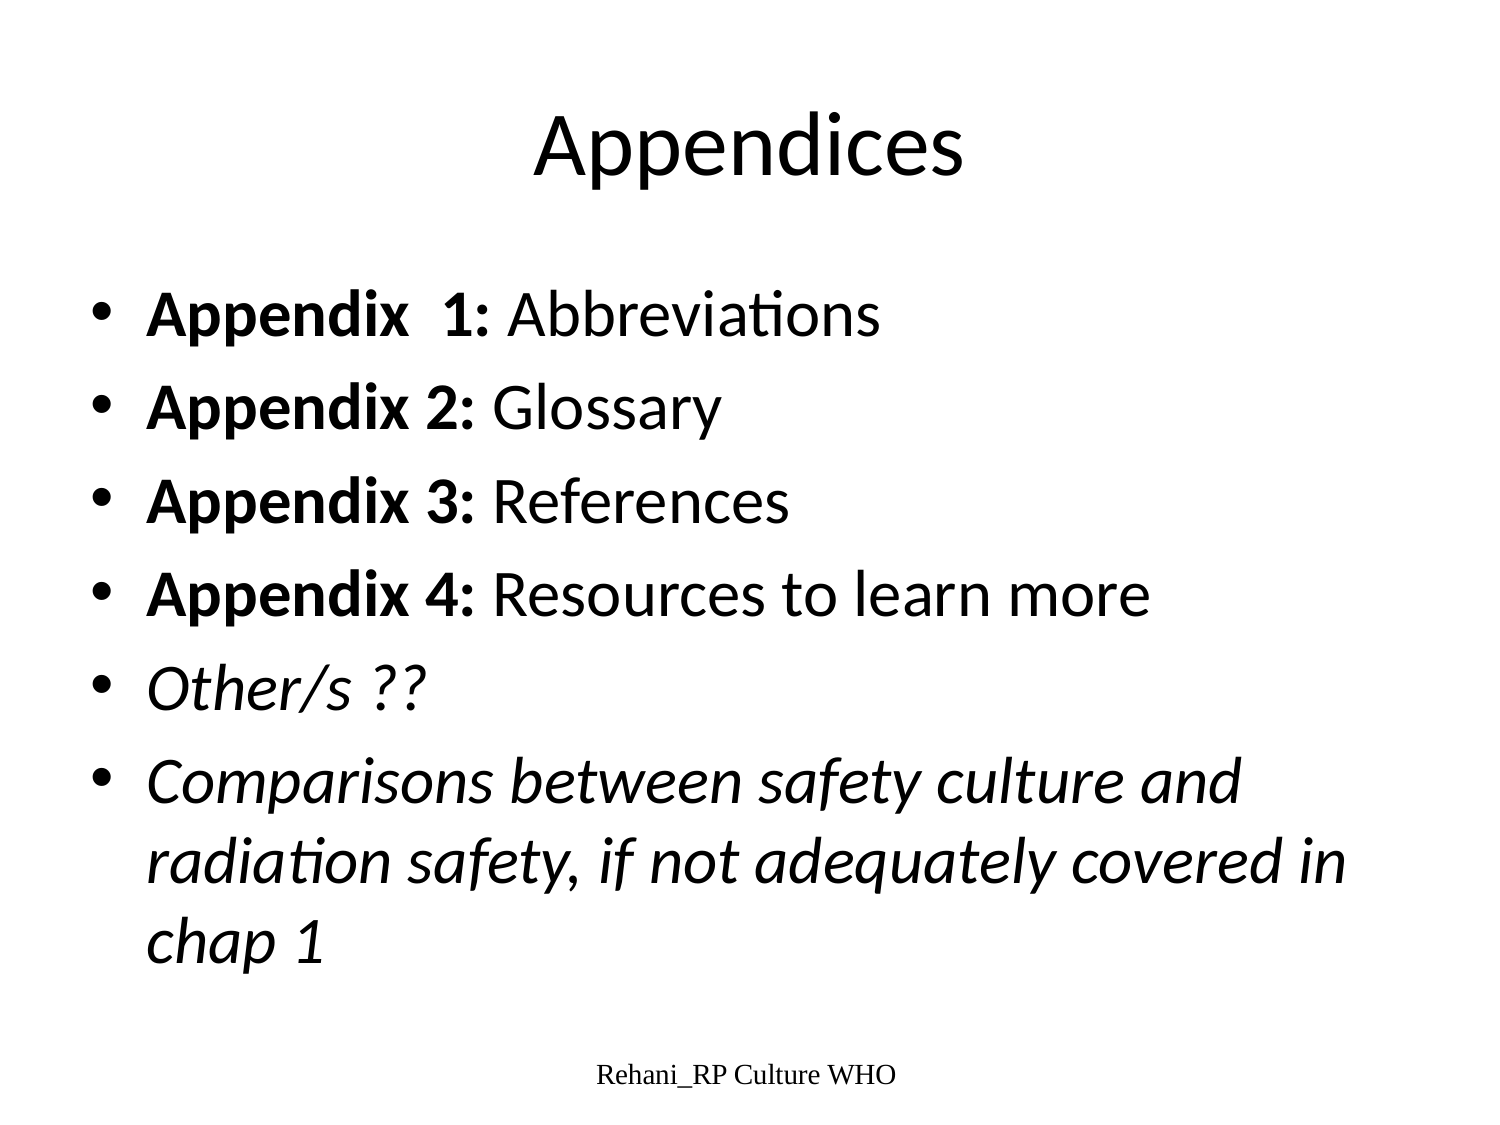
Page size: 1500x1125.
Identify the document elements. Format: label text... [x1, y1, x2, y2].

footer Rehani_RP Culture WHO [512, 1042, 988, 1103]
list Appendix 1: Abbreviations Appendix 2: Glossary Appendix 3: References Appendix 4: Resources to learn more Other/s ?? Comparisons between safety culture and radiation safety, if not adequately covered in chap 1 [75, 262, 1425, 1005]
title Appendices [75, 45, 1425, 233]
